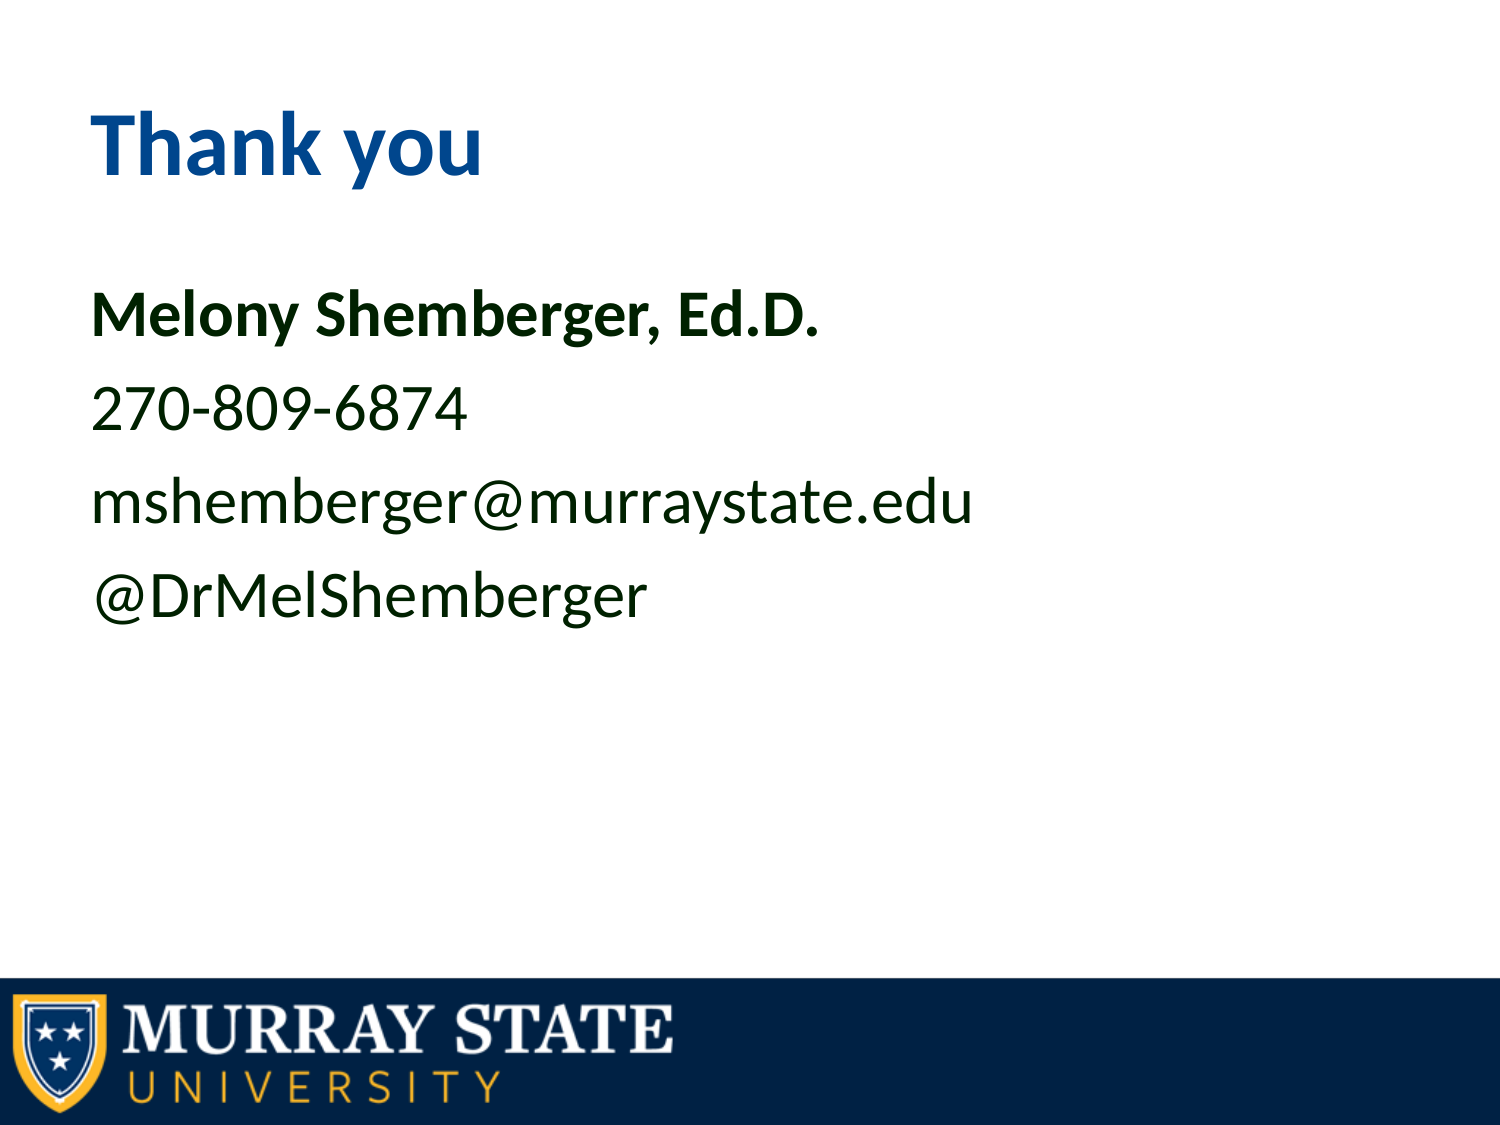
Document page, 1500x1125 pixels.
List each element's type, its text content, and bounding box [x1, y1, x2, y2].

picture [0, 0, 1500, 1125]
title Thank you [75, 45, 1425, 233]
list Melony Shemberger, Ed.D. 270-809-6874 mshemberger@murraystate.edu @DrMelShemberger [75, 262, 1425, 1005]
